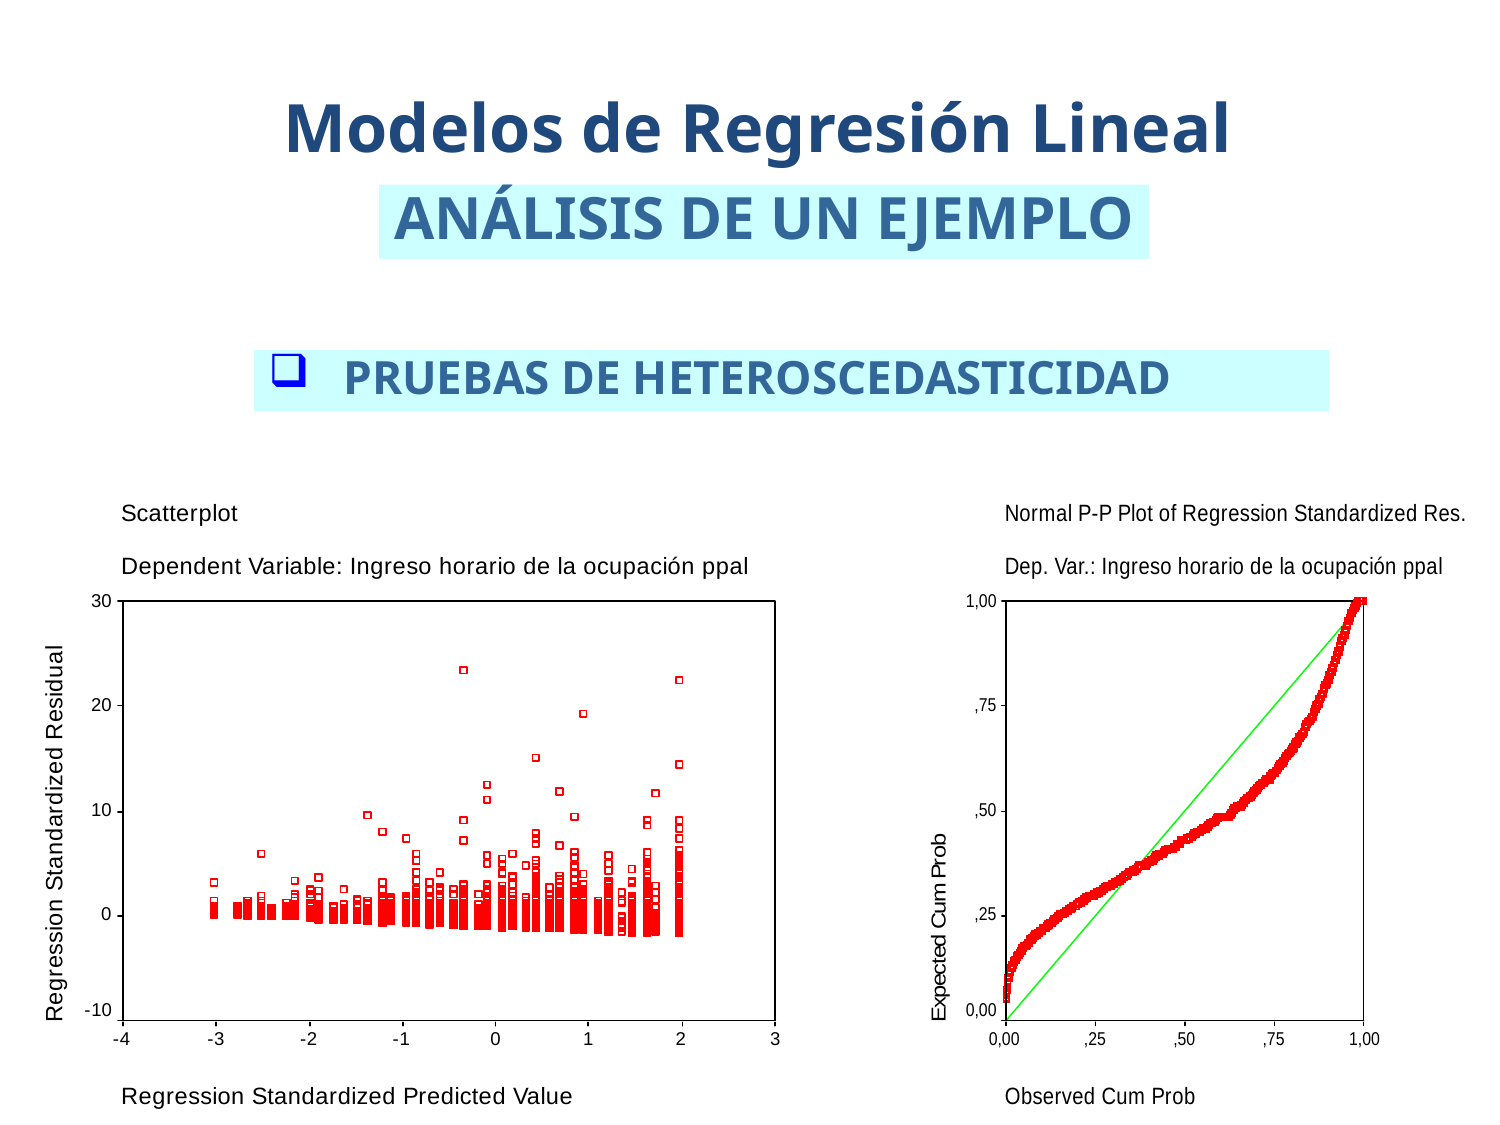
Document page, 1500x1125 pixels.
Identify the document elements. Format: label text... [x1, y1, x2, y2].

picture [0, 479, 1490, 1125]
text_box PRUEBAS DE HETEROSCEDASTICIDAD [253, 350, 1329, 412]
text_box Modelos de Regresión Lineal [268, 78, 1248, 173]
text_box ANÁLISIS DE UN EJEMPLO [379, 184, 1149, 259]
